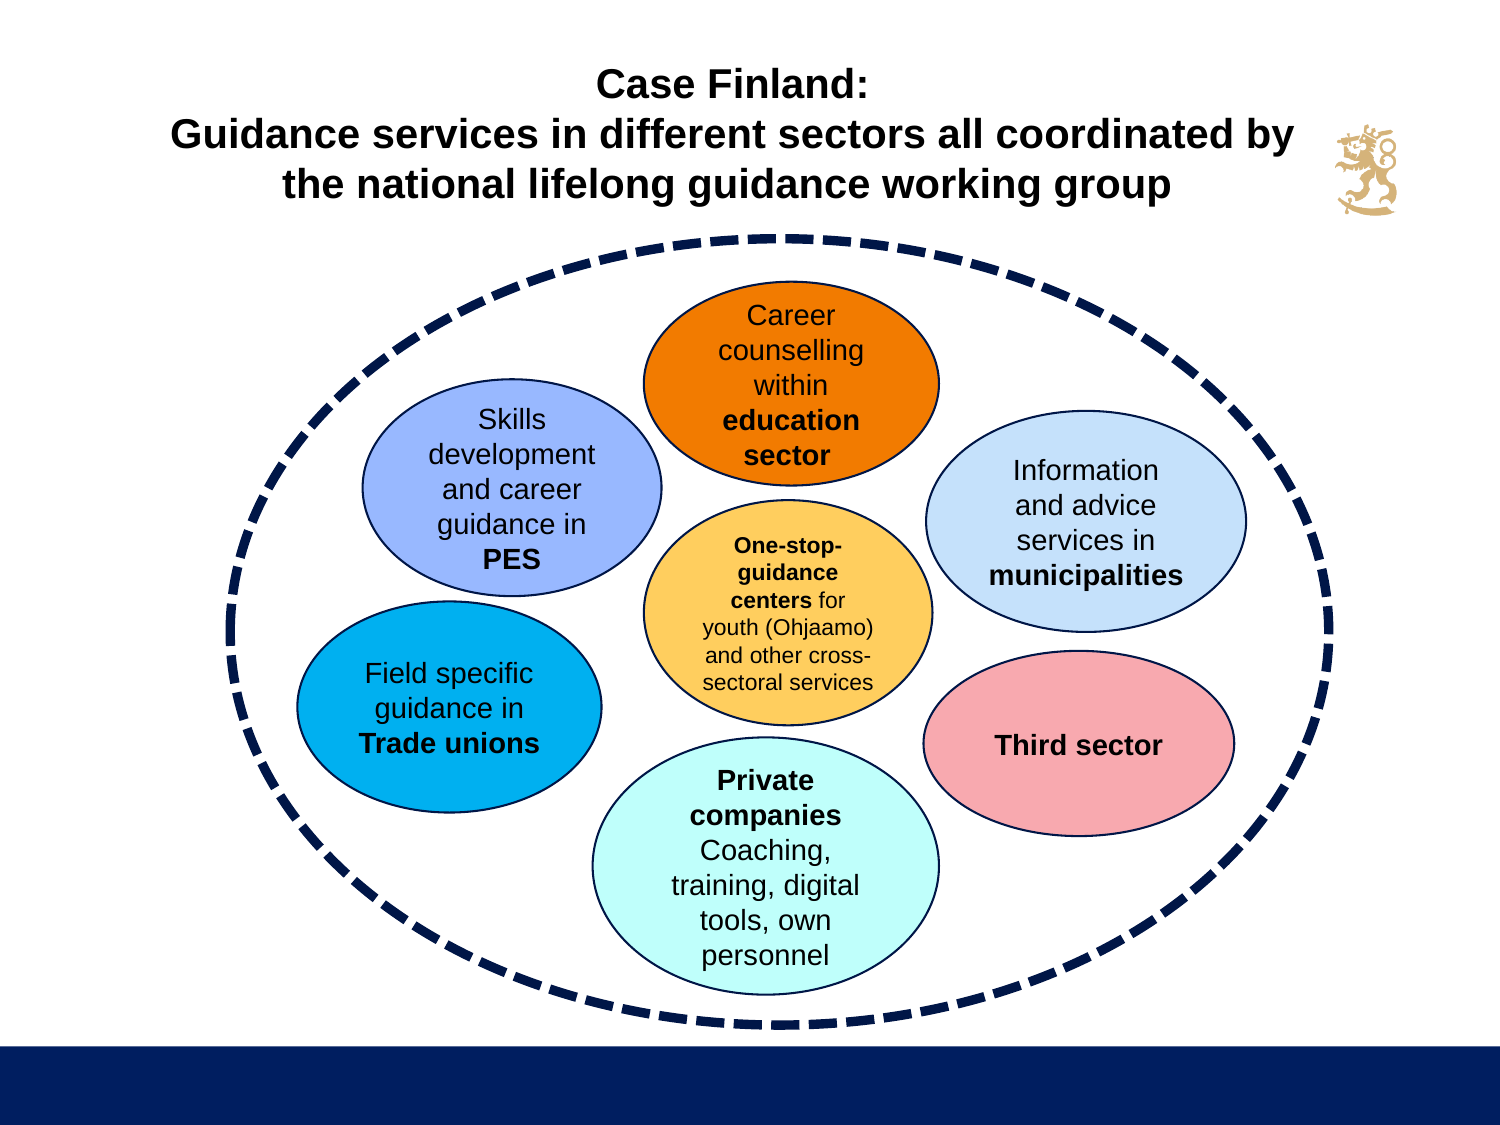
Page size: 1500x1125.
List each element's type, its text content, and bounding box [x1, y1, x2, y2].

picture [1335, 124, 1397, 216]
text_box [229, 237, 1330, 1027]
text_box Case Finland: Guidance services in different sectors all coordinated by the national lifelong guidance working group [147, 48, 1318, 214]
text_box Third sector [922, 649, 1236, 838]
